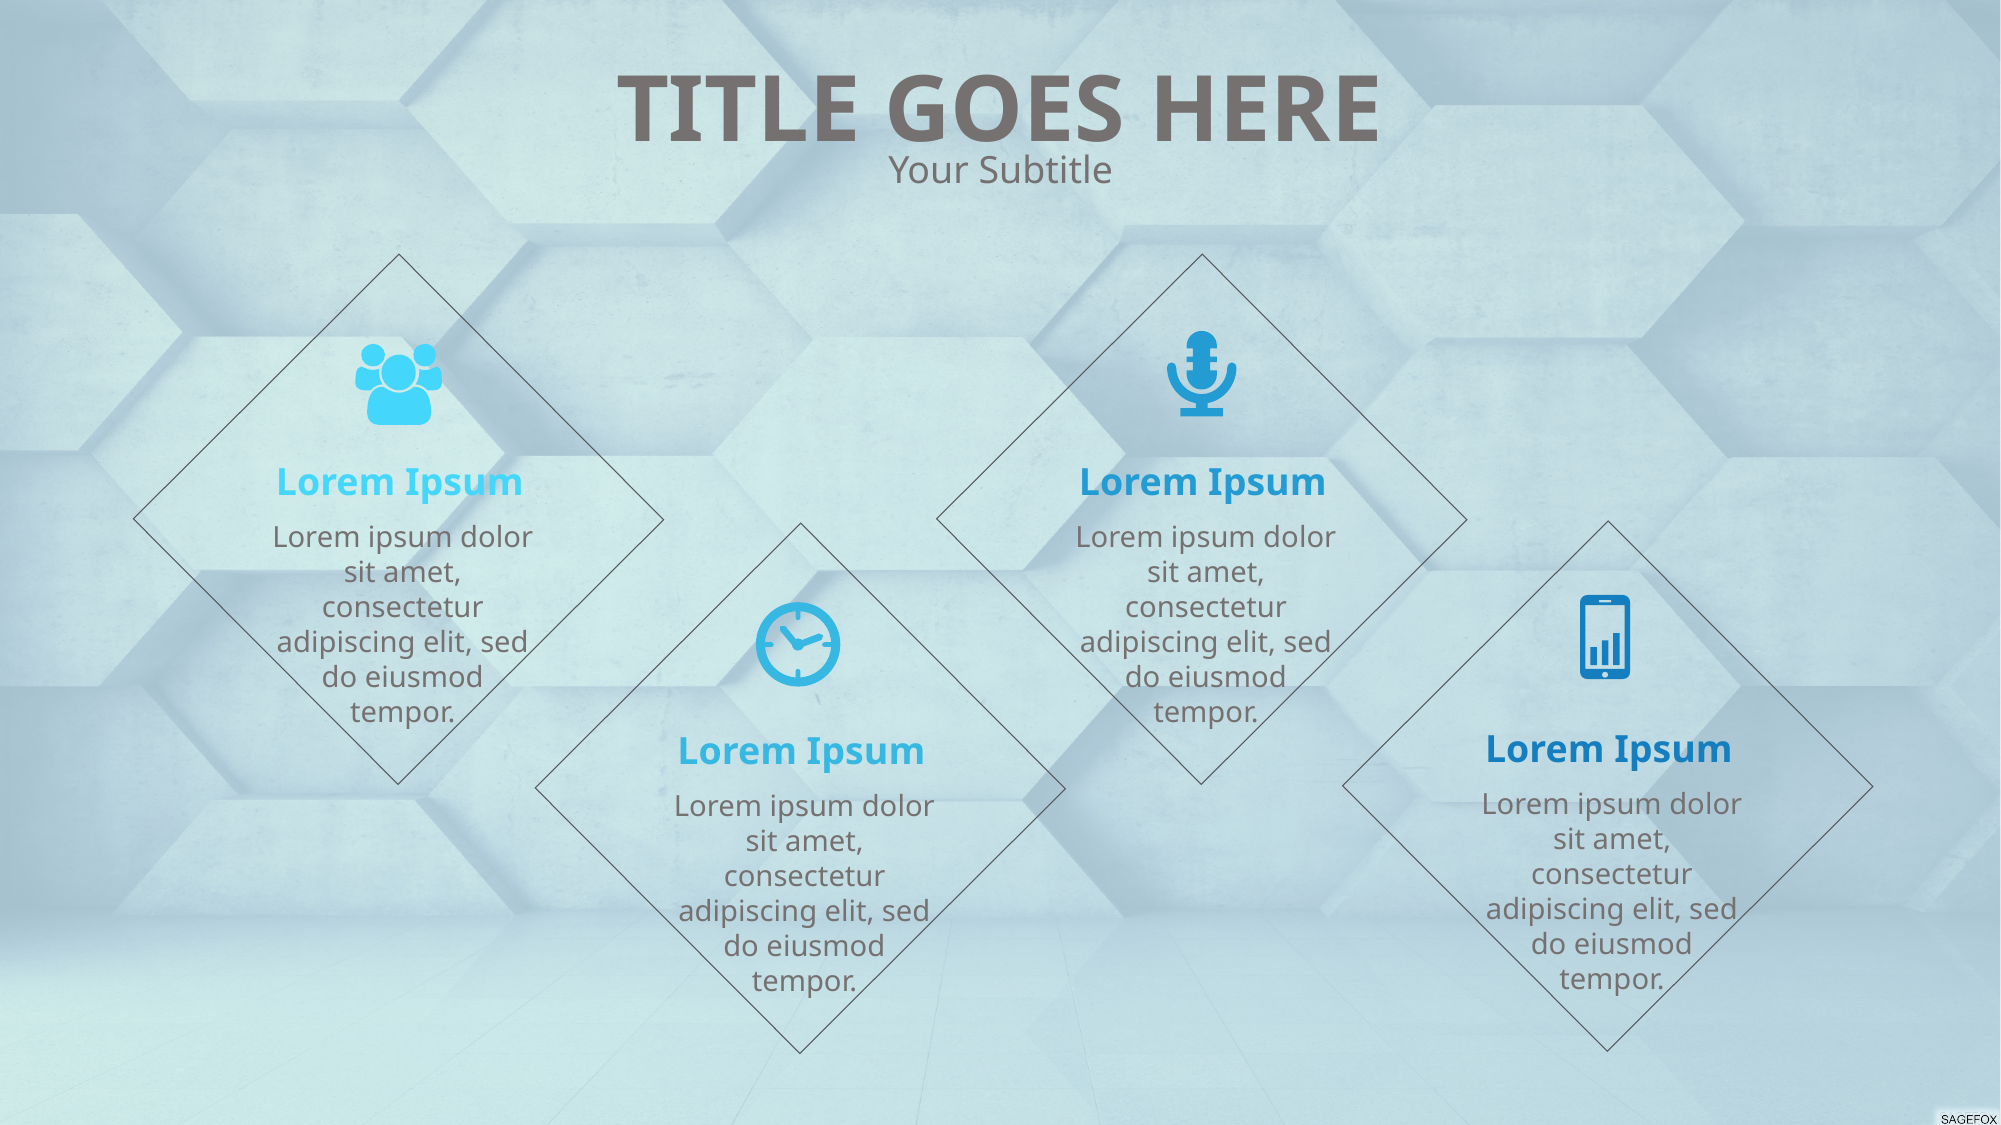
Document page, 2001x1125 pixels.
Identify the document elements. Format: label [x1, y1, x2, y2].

text_box [1083, 668, 1320, 786]
text_box [533, 521, 1067, 906]
text_box [682, 937, 919, 1055]
text_box [548, 42, 1452, 199]
text_box [1489, 935, 1726, 1053]
text_box [1341, 519, 1875, 903]
text_box [131, 252, 666, 637]
text_box [355, 343, 442, 425]
text_box [1458, 717, 1759, 935]
text_box [1167, 330, 1237, 417]
text_box [755, 602, 841, 687]
text_box [1052, 450, 1353, 668]
text_box [249, 450, 550, 668]
picture [1938, 1114, 1999, 1125]
text_box [651, 719, 952, 937]
text_box [1580, 594, 1631, 679]
text_box [280, 668, 517, 786]
text_box [935, 252, 1469, 637]
